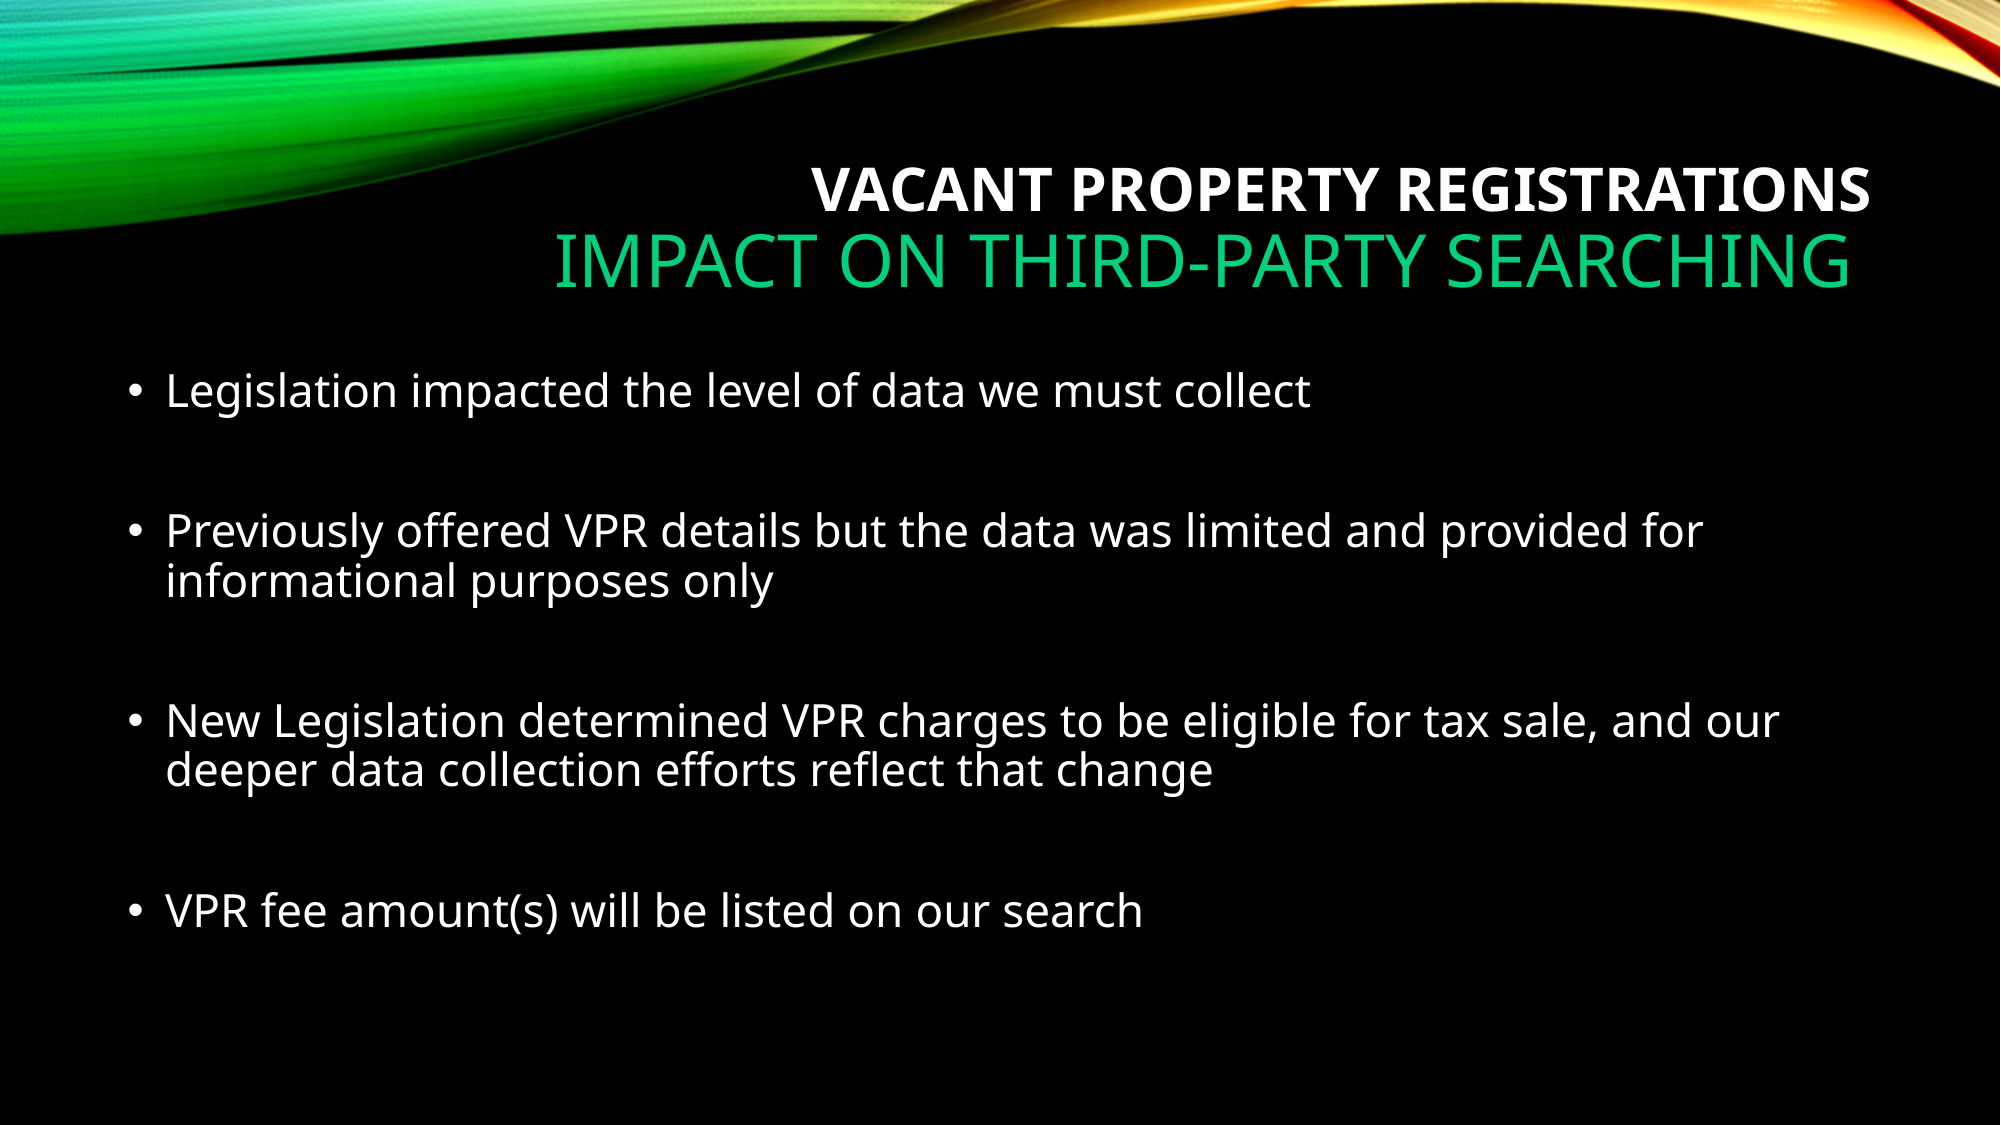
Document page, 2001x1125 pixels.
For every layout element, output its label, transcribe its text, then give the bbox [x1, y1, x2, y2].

list Legislation impacted the level of data we must collect Previously offered VPR details but the data was limited and provided for informational purposes only New Legislation determined VPR charges to be eligible for tax sale, and our deeper data collection efforts reflect that change VPR fee amount(s) will be listed on our search [112, 360, 1888, 1021]
picture [0, 0, 2000, 237]
title Vacant Property Registrations Impact on third-Party Searching [474, 125, 1888, 338]
